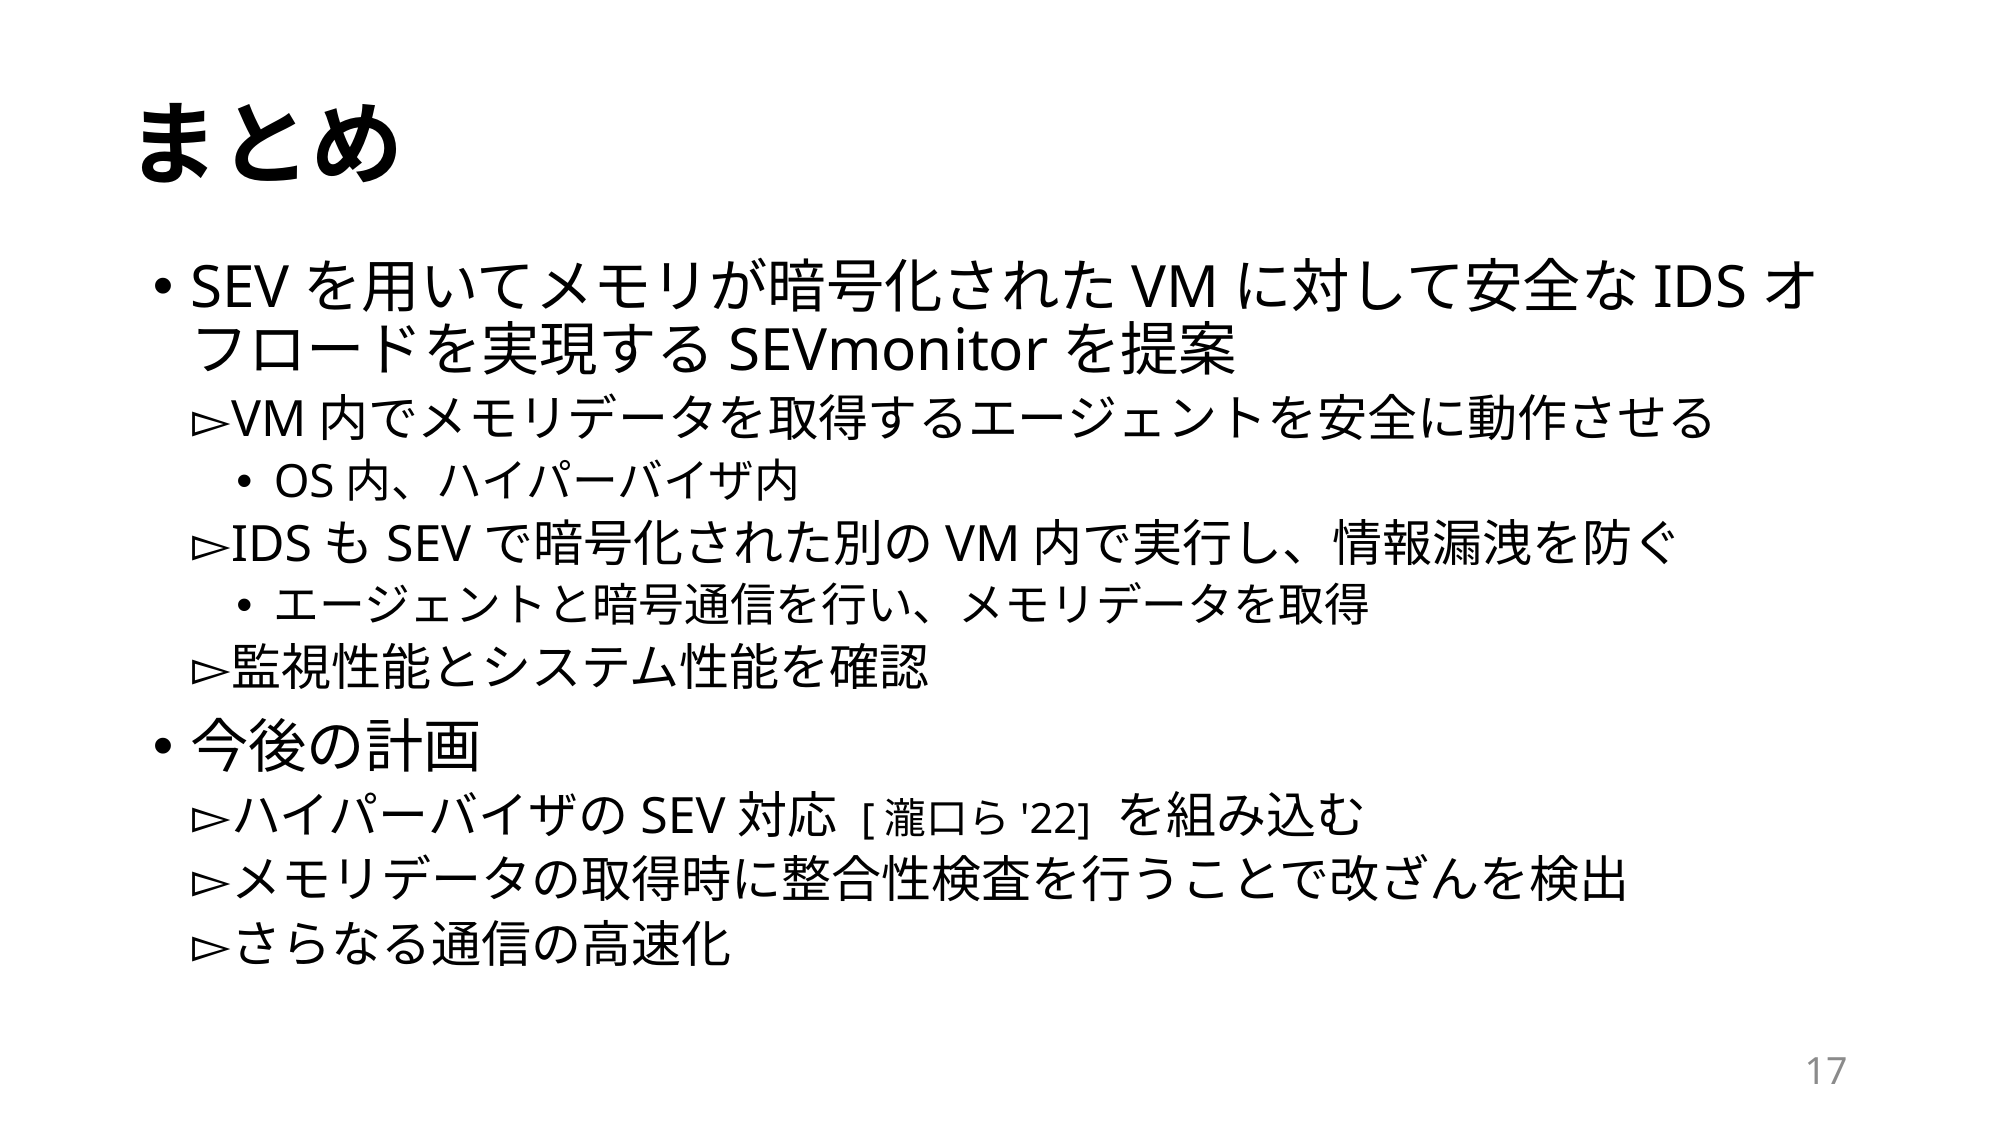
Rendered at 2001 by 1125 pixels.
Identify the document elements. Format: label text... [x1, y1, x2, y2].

list SEVを用いてメモリが暗号化されたVMに対して安全なIDSオフロードを実現するSEVmonitorを提案 VM内でメモリデータを取得するエージェントを安全に動作させる OS内、ハイパーバイザ内 IDSもSEVで暗号化された別のVM内で実行し、情報漏洩を防ぐ エージェントと暗号通信を行い、メモリデータを取得 監視性能とシステム性能を確認 今後の計画 ハイパーバイザのSEV対応 [瀧口ら'22] を組み込む メモリデータの取得時に整合性検査を行うことで改ざんを検出 さらなる通信の高速化 [112, 250, 1838, 1046]
slide_number 17 [1412, 1042, 1863, 1103]
title まとめ [112, 79, 1838, 216]
